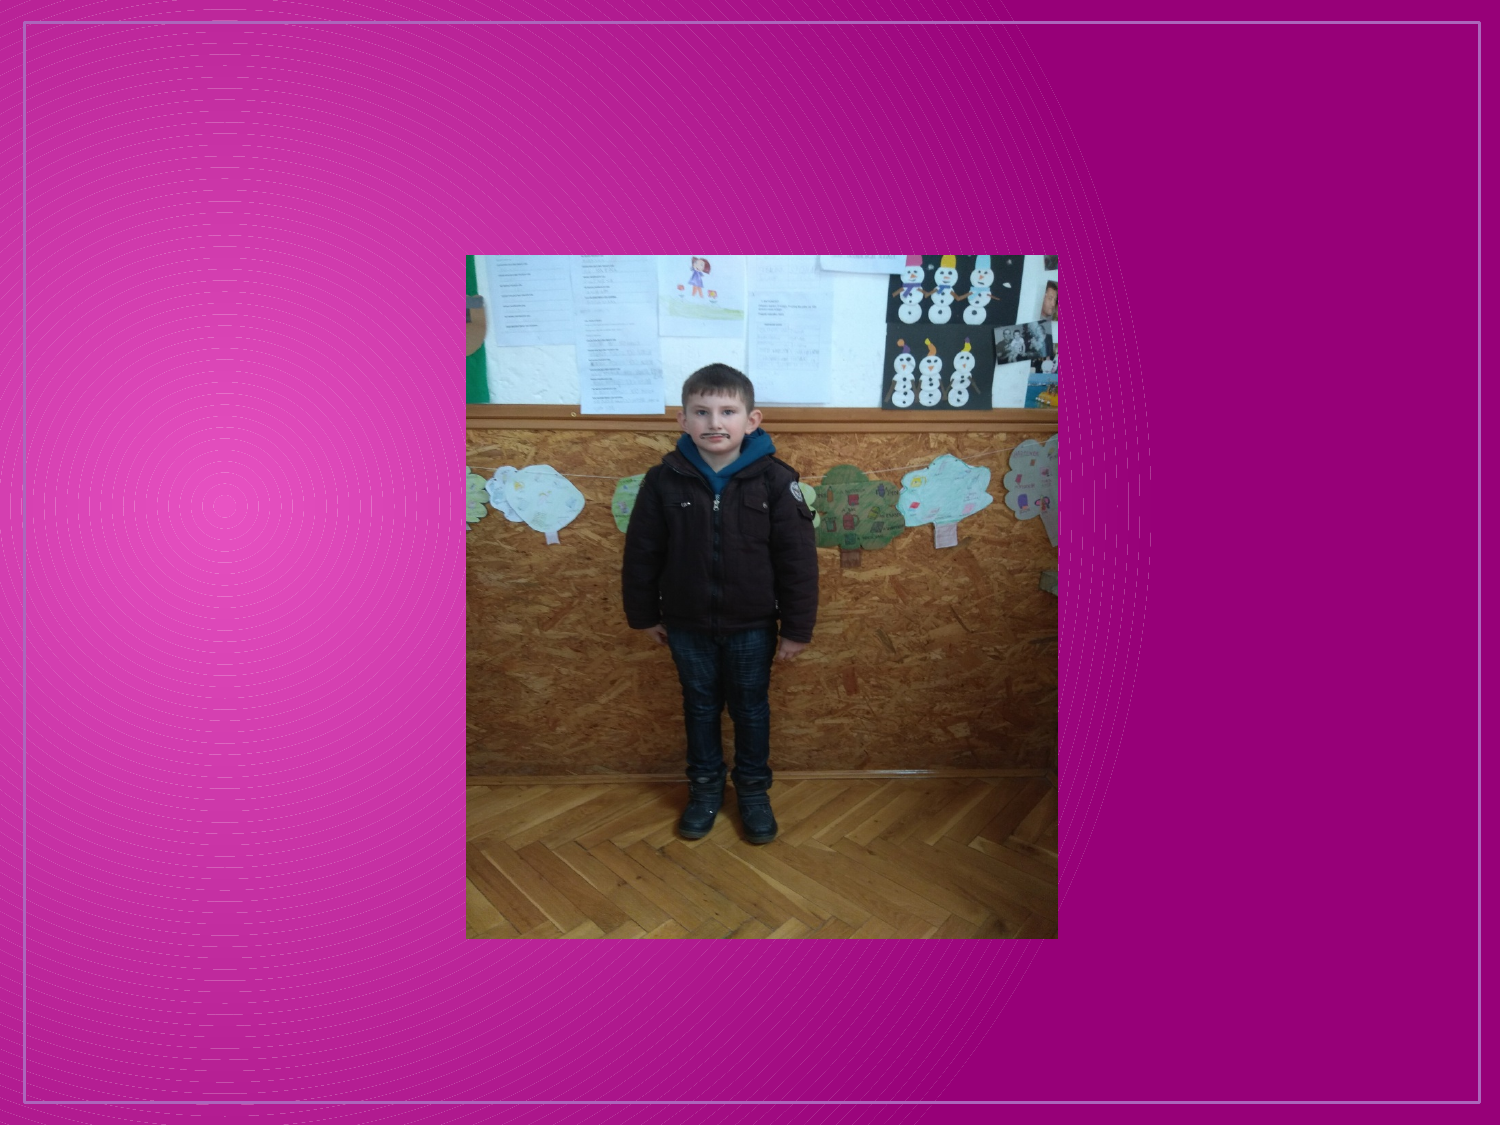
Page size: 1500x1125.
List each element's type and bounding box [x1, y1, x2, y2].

list [466, 255, 1058, 940]
